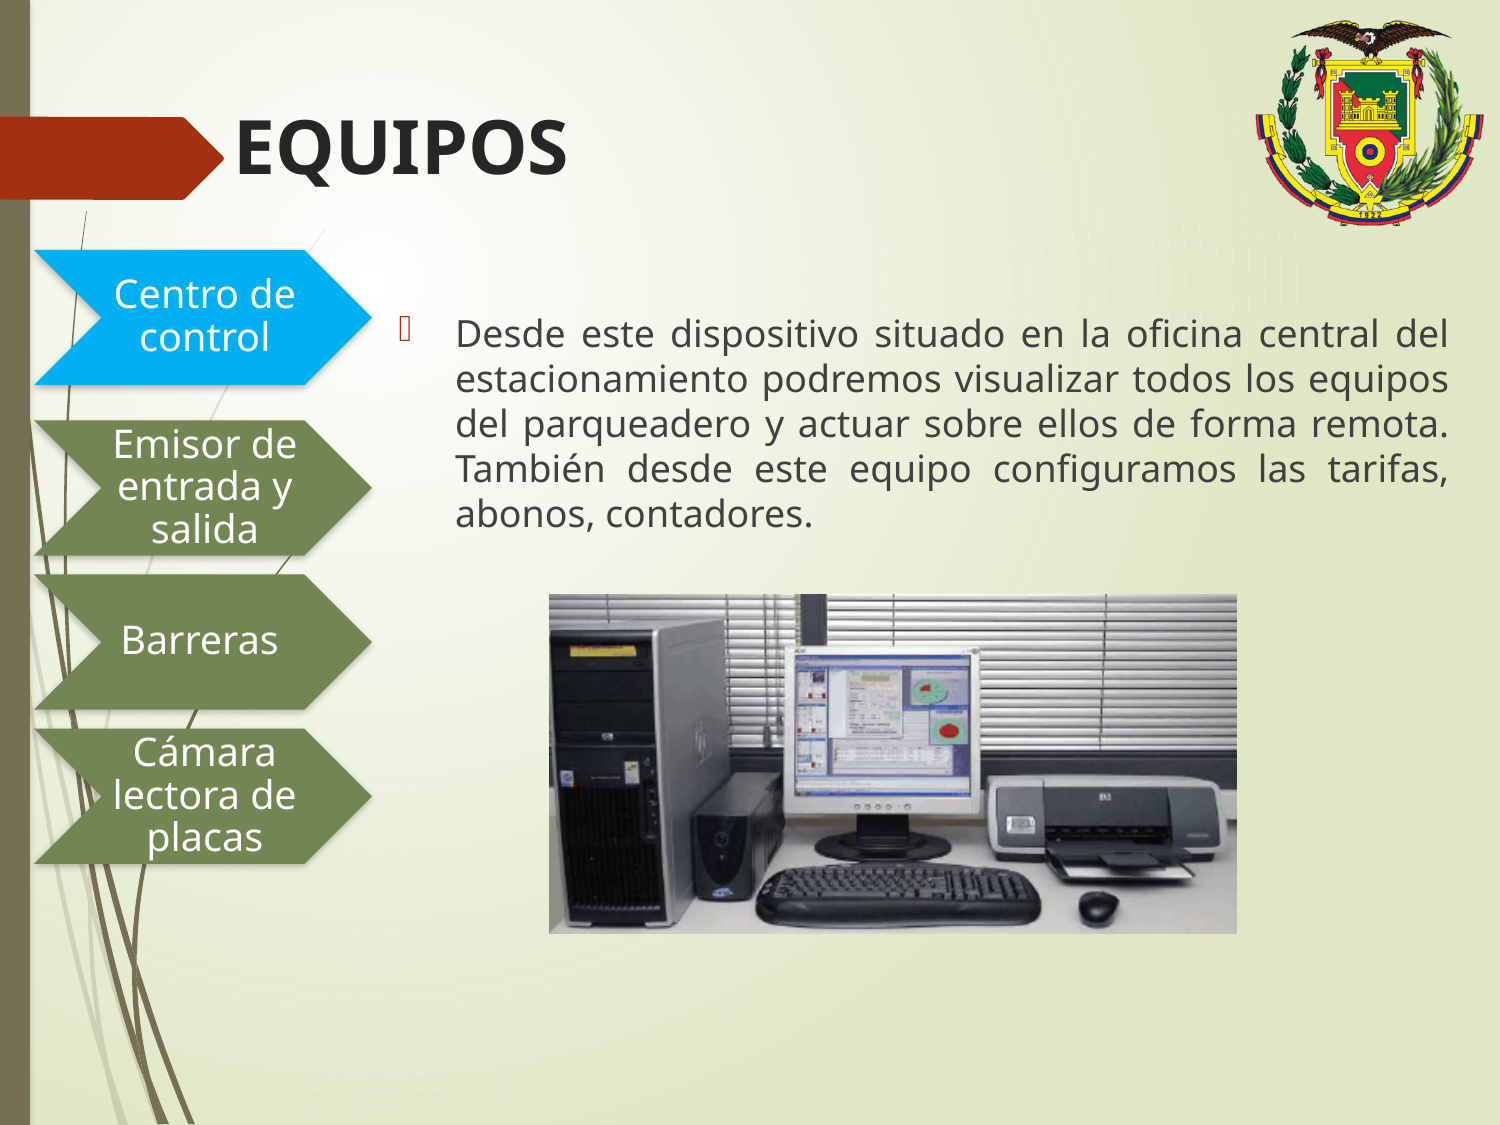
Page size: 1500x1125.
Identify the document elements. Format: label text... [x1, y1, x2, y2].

picture [548, 594, 1237, 935]
title EQUIPOS [218, 92, 1300, 303]
picture [1243, 4, 1495, 232]
list Desde este dispositivo situado en la oficina central del estacionamiento podremos visualizar todos los equipos del parqueadero y actuar sobre ellos de forma remota. También desde este equipo configuramos las tarifas, abonos, contadores. [383, 302, 1466, 923]
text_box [33, 231, 373, 899]
